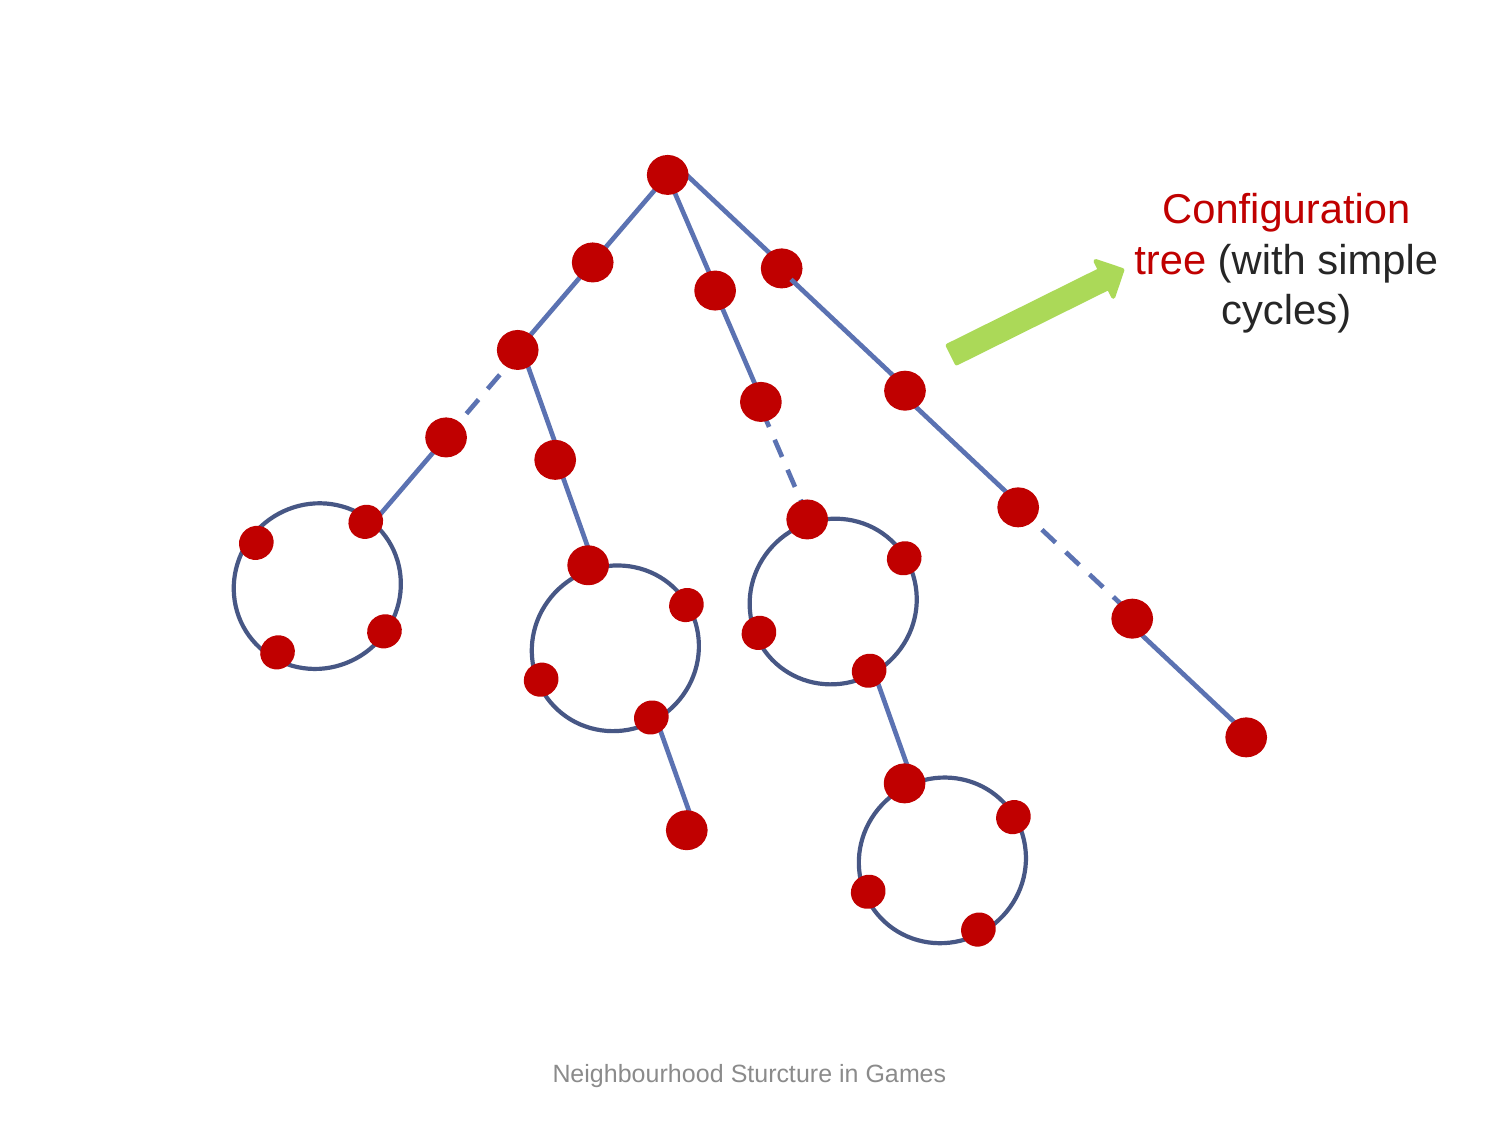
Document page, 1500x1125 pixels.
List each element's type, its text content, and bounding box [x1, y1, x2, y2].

text_box [260, 635, 295, 670]
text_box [445, 349, 522, 438]
text_box [634, 700, 668, 735]
text_box [647, 154, 669, 173]
footer Neighbourhood Sturcture in Games [512, 1042, 988, 1103]
text_box [886, 541, 922, 576]
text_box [517, 262, 593, 351]
text_box [566, 442, 575, 453]
text_box [534, 464, 549, 479]
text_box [715, 292, 762, 398]
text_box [669, 180, 716, 287]
text_box [367, 614, 402, 649]
text_box [695, 296, 710, 310]
text_box [1111, 599, 1154, 638]
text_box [790, 279, 904, 386]
text_box [348, 504, 378, 539]
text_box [1017, 507, 1131, 614]
text_box [904, 371, 926, 394]
text_box [239, 525, 274, 560]
text_box [1021, 487, 1039, 505]
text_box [761, 409, 808, 516]
text_box [665, 812, 708, 851]
text_box [856, 775, 1029, 946]
text_box [529, 563, 701, 734]
text_box [741, 615, 777, 650]
text_box Configuration tree (with simple cycles) [1119, 174, 1454, 340]
text_box [1225, 717, 1268, 758]
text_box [554, 455, 593, 561]
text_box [370, 437, 447, 526]
text_box [961, 912, 996, 947]
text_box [521, 360, 560, 456]
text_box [653, 711, 692, 818]
text_box [231, 501, 403, 672]
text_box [667, 156, 780, 263]
text_box [572, 243, 587, 260]
text_box [747, 516, 919, 687]
text_box [883, 765, 926, 804]
text_box [850, 874, 886, 909]
text_box [425, 418, 440, 435]
text_box [452, 447, 465, 457]
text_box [903, 395, 1017, 502]
text_box [740, 382, 782, 422]
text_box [1131, 625, 1245, 732]
text_box [996, 800, 1031, 835]
text_box [761, 248, 803, 289]
text_box [669, 588, 704, 623]
text_box [945, 259, 1119, 366]
text_box [567, 547, 609, 586]
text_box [871, 665, 910, 771]
text_box [497, 330, 512, 348]
text_box [523, 662, 559, 697]
text_box [786, 500, 829, 540]
text_box [884, 394, 901, 410]
text_box [997, 510, 1012, 527]
text_box [851, 653, 885, 688]
text_box [721, 271, 736, 290]
text_box [598, 272, 611, 282]
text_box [592, 174, 668, 263]
